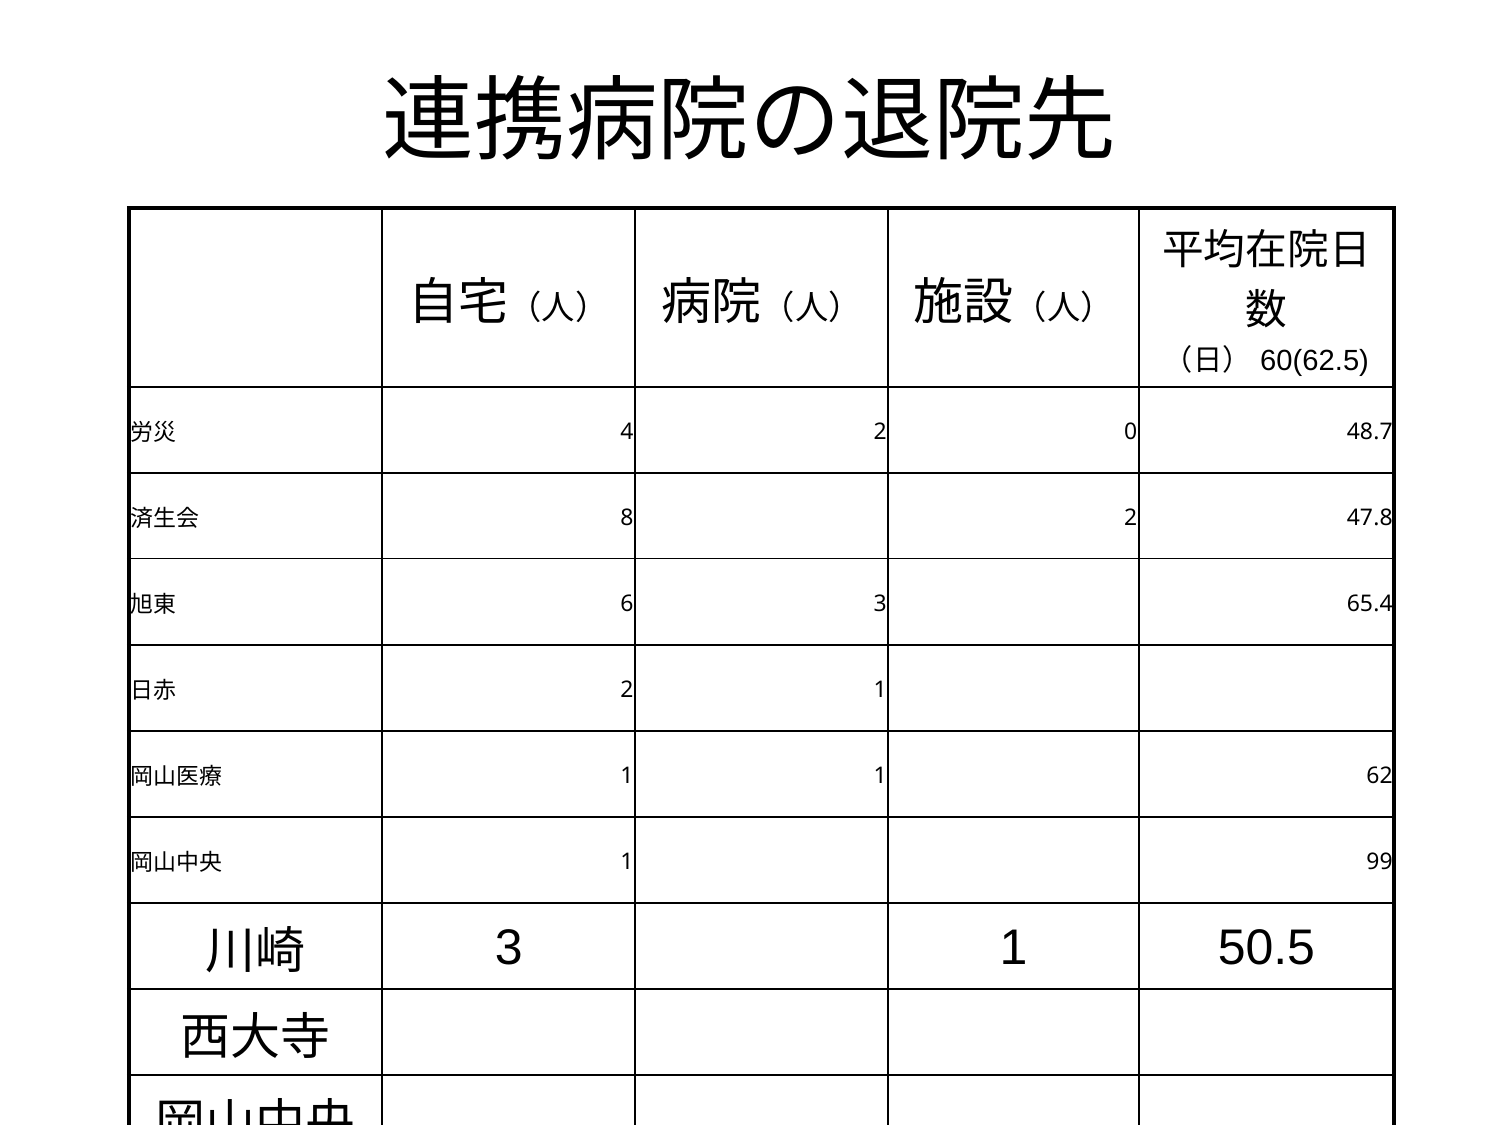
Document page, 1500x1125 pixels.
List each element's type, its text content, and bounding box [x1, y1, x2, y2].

table_cell 旭東 [131, 559, 381, 644]
table_cell [636, 904, 887, 988]
table_cell [889, 1076, 1138, 1125]
table_cell [636, 818, 887, 902]
table_cell 労災 [131, 388, 381, 472]
table_cell [636, 990, 887, 1074]
table_header 病院（人） [636, 210, 887, 386]
table_header 平均在院日数（日）60(62.5) [1140, 210, 1392, 386]
table_cell [889, 559, 1138, 644]
table_cell 47.8 [1140, 474, 1392, 558]
table_cell 済生会 [131, 474, 381, 558]
table_cell [383, 990, 634, 1074]
title 連携病院の退院先 [74, 44, 1426, 233]
table_cell 6 [383, 559, 634, 644]
table_cell 62 [1140, 732, 1392, 816]
table_cell 50.5 [1140, 904, 1392, 988]
table_cell [1140, 1076, 1392, 1125]
table_cell [383, 1076, 634, 1125]
table_cell 岡山中央 [131, 818, 381, 902]
table_cell 1 [383, 732, 634, 816]
table_header [131, 210, 381, 386]
table_cell 岡山中央 [131, 1076, 381, 1125]
table_cell 1 [636, 646, 887, 730]
table_cell [1140, 990, 1392, 1074]
table_cell 48.7 [1140, 388, 1392, 472]
table_cell [636, 1076, 887, 1125]
table_cell 川崎 [131, 904, 381, 988]
table_cell 2 [636, 388, 887, 472]
table_cell 日赤 [131, 646, 381, 730]
table_cell 4 [383, 388, 634, 472]
table_cell 1 [636, 732, 887, 816]
table_cell 1 [889, 904, 1138, 988]
table_header 施設（人） [889, 210, 1138, 386]
table_header 自宅（人） [383, 210, 634, 386]
table_cell 3 [636, 559, 887, 644]
table_cell 2 [383, 646, 634, 730]
table_cell [889, 818, 1138, 902]
table_cell [636, 474, 887, 558]
table_cell 3 [383, 904, 634, 988]
table_cell 1 [383, 818, 634, 902]
table_cell [889, 990, 1138, 1074]
table_cell [889, 646, 1138, 730]
table_cell 8 [383, 474, 634, 558]
table_cell 2 [889, 474, 1138, 558]
table_cell [889, 732, 1138, 816]
table_cell 65.4 [1140, 559, 1392, 644]
table_cell [1140, 646, 1392, 730]
table_cell 西大寺 [131, 990, 381, 1074]
table_cell 岡山医療 [131, 732, 381, 816]
table_cell 0 [889, 388, 1138, 472]
table_cell 99 [1140, 818, 1392, 902]
